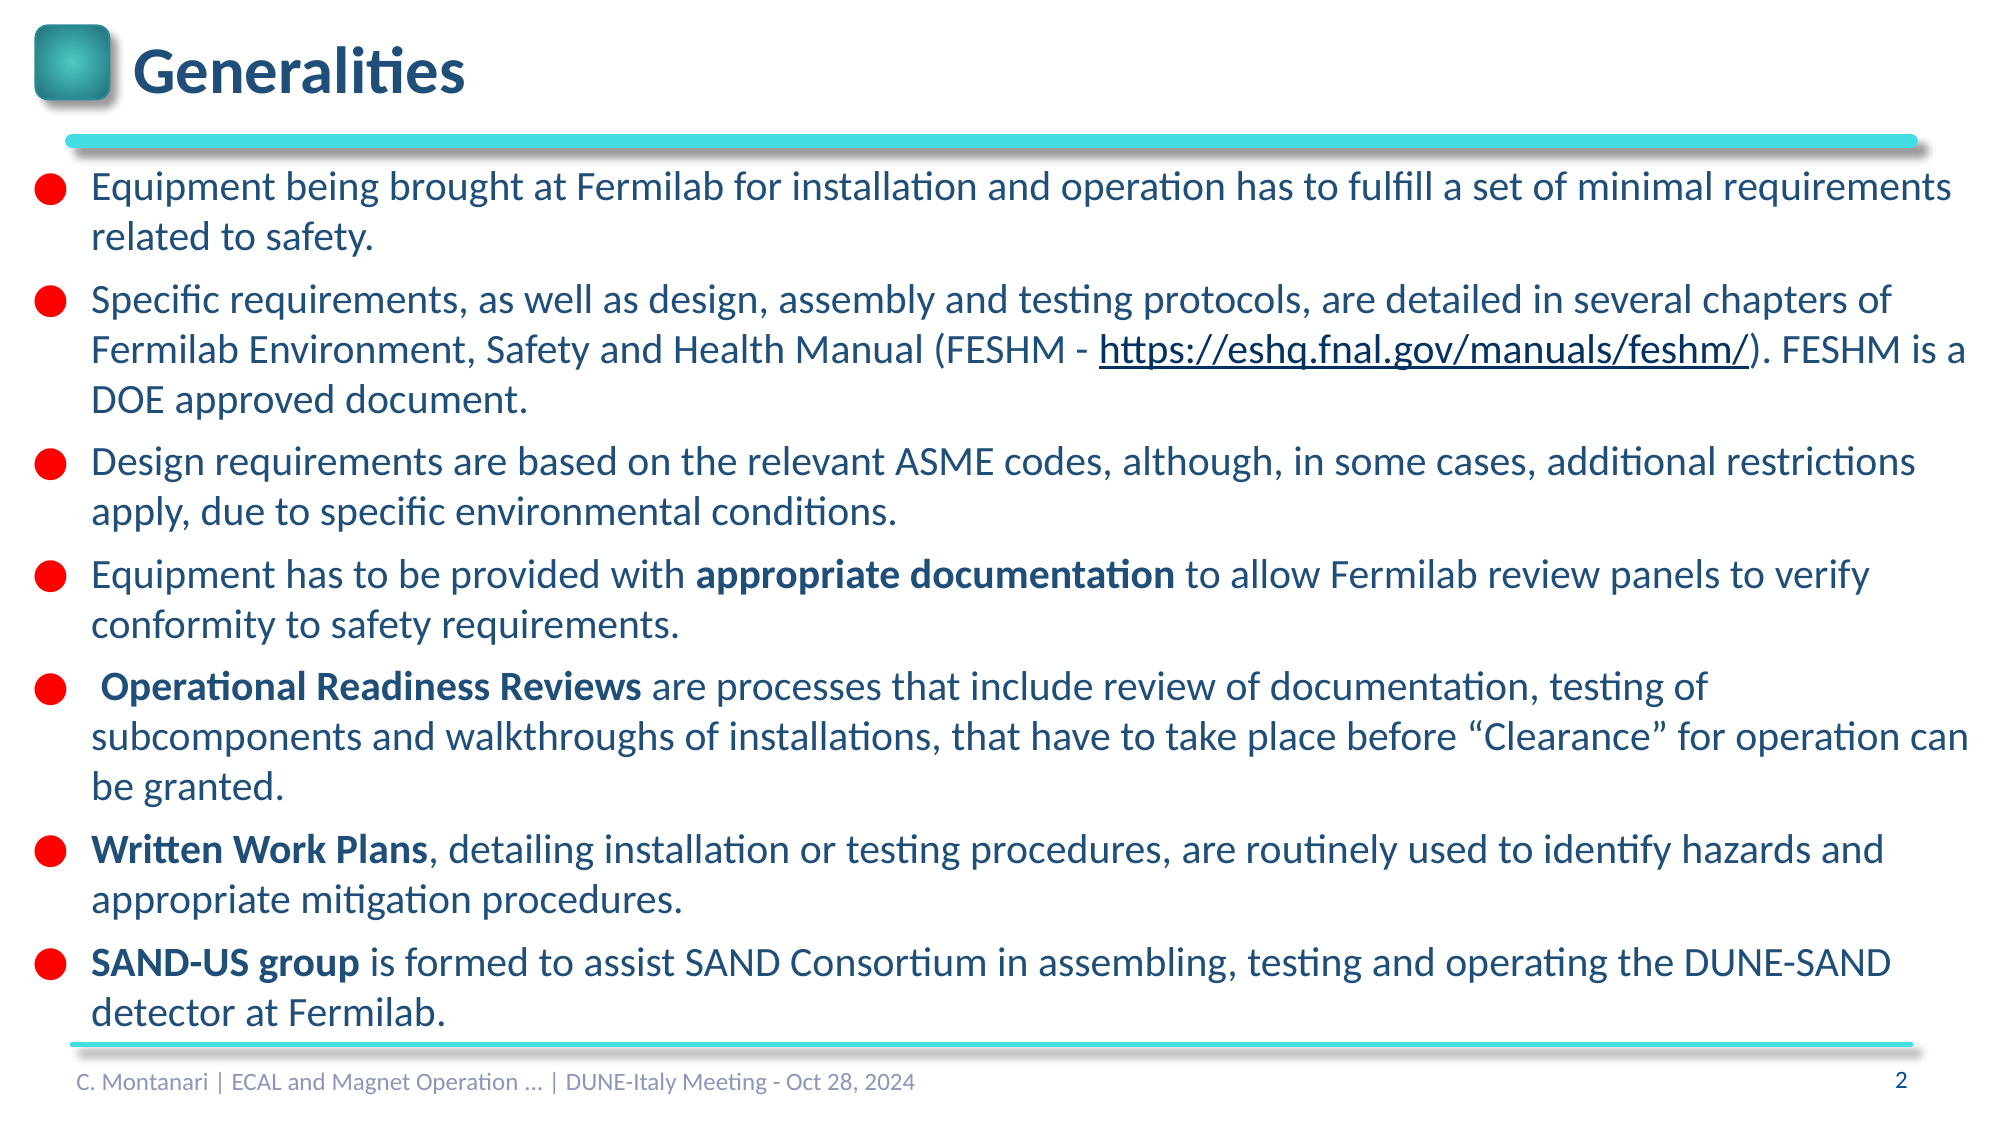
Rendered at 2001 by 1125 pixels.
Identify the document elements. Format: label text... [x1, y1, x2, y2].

text_box Equipment being brought at Fermilab for installation and operation has to fulfill a set of minimal requirements related to safety. Specific requirements, as well as design, assembly and testing protocols, are detailed in several chapters of Fermilab Environment, Safety and Health Manual (FESHM - https://eshq.fnal.gov/manuals/feshm/). FESHM is a DOE approved document. Design requirements are based on the relevant ASME codes, although, in some cases, additional restrictions apply, due to specific environmental conditions. Equipment has to be provided with appropriate documentation to allow Fermilab review panels to verify conformity to safety requirements. Operational Readiness Reviews are processes that include review of documentation, testing of subcomponents and walkthroughs of installations, that have to take place before “Clearance” for operation can be granted. Written Work Plans, detailing installation or testing procedures, are routinely used to identify hazards and appropriate mitigation procedures. SAND-US group is formed to assist SAND Consortium in assembling, testing and operating the DUNE-SAND detector at Fermilab. [32, 158, 1976, 1066]
footer C. Montanari | ECAL and Magnet Operation ... | DUNE-Italy Meeting - Oct 28, 2024 [76, 1066, 1425, 1105]
title Generalities [118, 31, 2000, 113]
